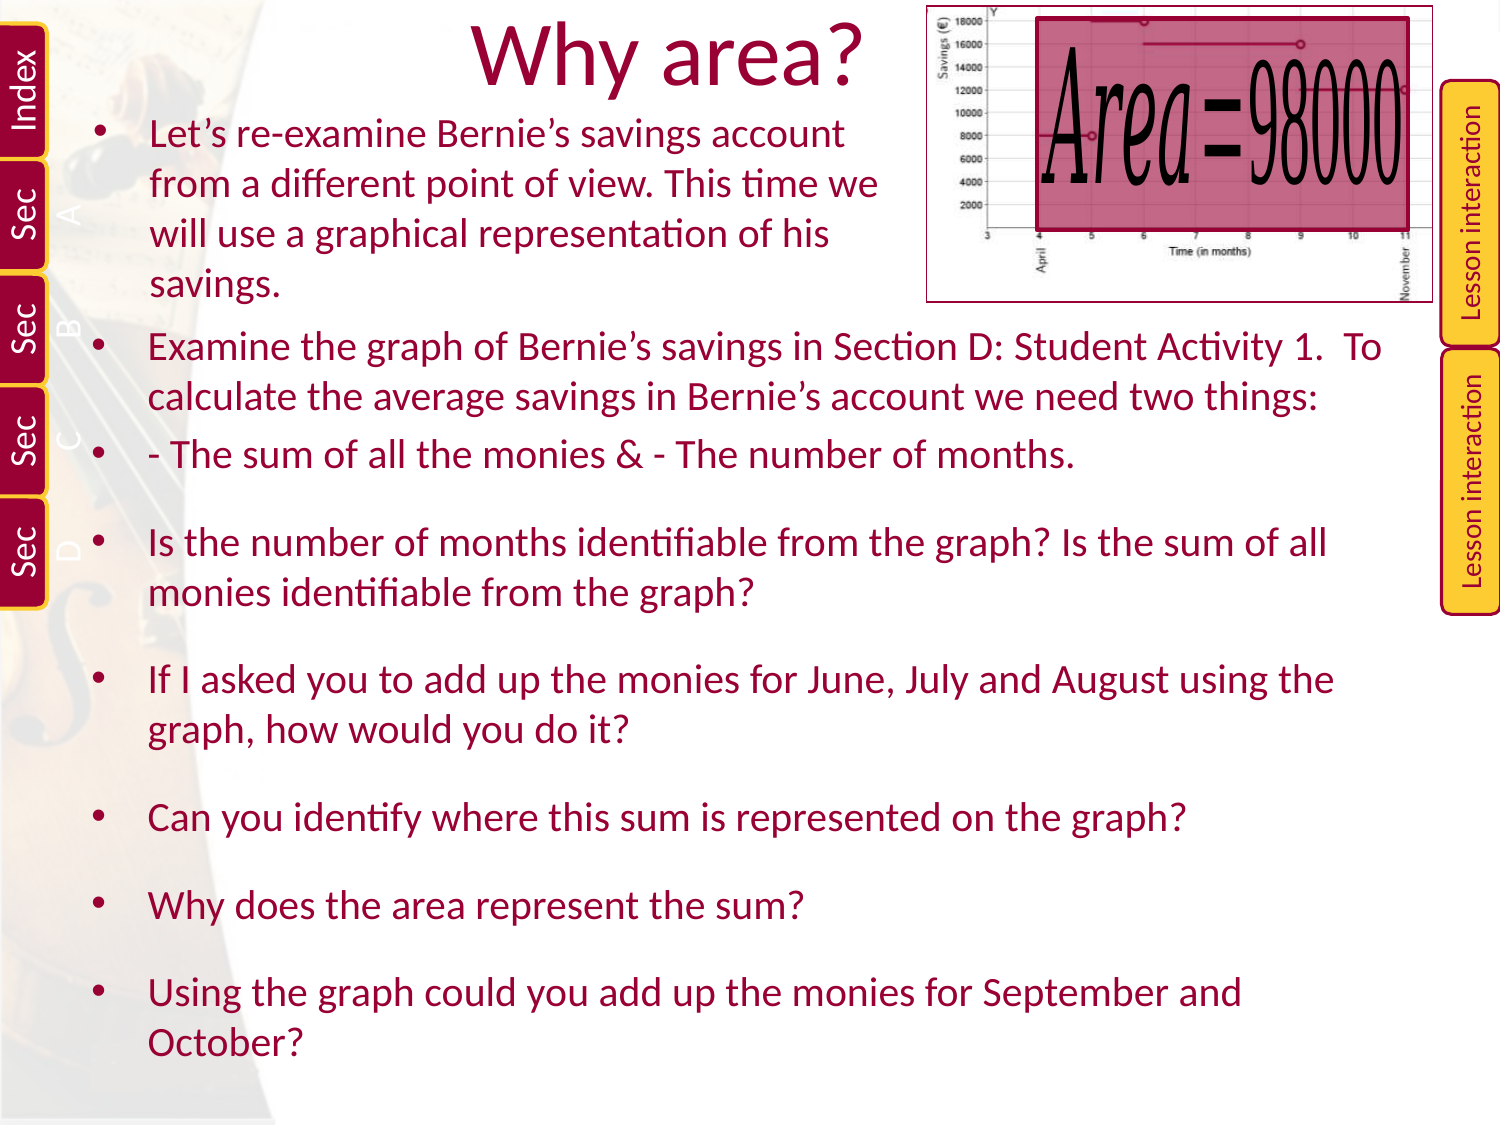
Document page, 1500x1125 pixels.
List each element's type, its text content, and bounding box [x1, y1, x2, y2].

picture [926, 6, 1432, 302]
text_box Examine the graph of Bernie’s savings in Section D: Student Activity 1. To calculate the average savings in Bernie’s account we need two things: - The sum of all the monies & - The number of months. Is the number of months identifiable from the graph? Is the sum of all monies identifiable from the graph? If I asked you to add up the monies for June, July and August using the graph, how would you do it? Can you identify where this sum is represented on the graph? Why does the area represent the sum? Using the graph could you add up the monies for September and October? [76, 311, 1416, 1073]
title Why area? [0, 0, 1344, 143]
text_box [1441, 81, 1500, 1003]
list Let’s re-examine Bernie’s savings account from a different point of view. This time we will use a graphical representation of his savings. [78, 97, 953, 323]
